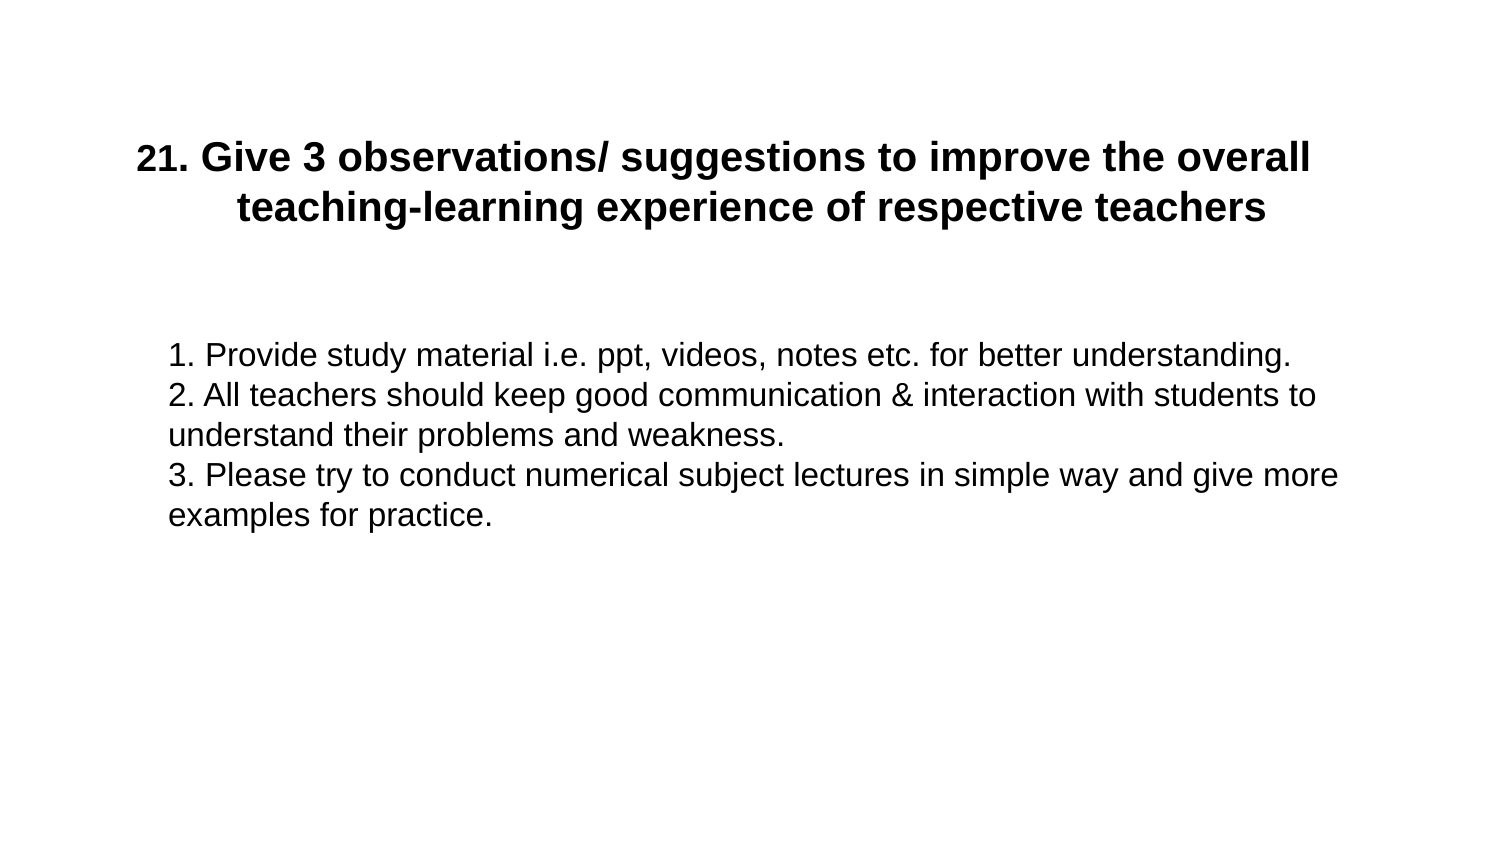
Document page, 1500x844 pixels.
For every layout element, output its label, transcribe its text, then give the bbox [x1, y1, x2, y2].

title 21. Give 3 observations/ suggestions to improve the overall teaching-learning experience of respective teachers [25, 116, 1423, 293]
text_box 1. Provide study material i.e. ppt, videos, notes etc. for better understanding. 2. All teachers should keep good communication & interaction with students to understand their problems and weakness. 3. Please try to conduct numerical subject lectures in simple way and give more examples for practice. [153, 325, 1399, 541]
